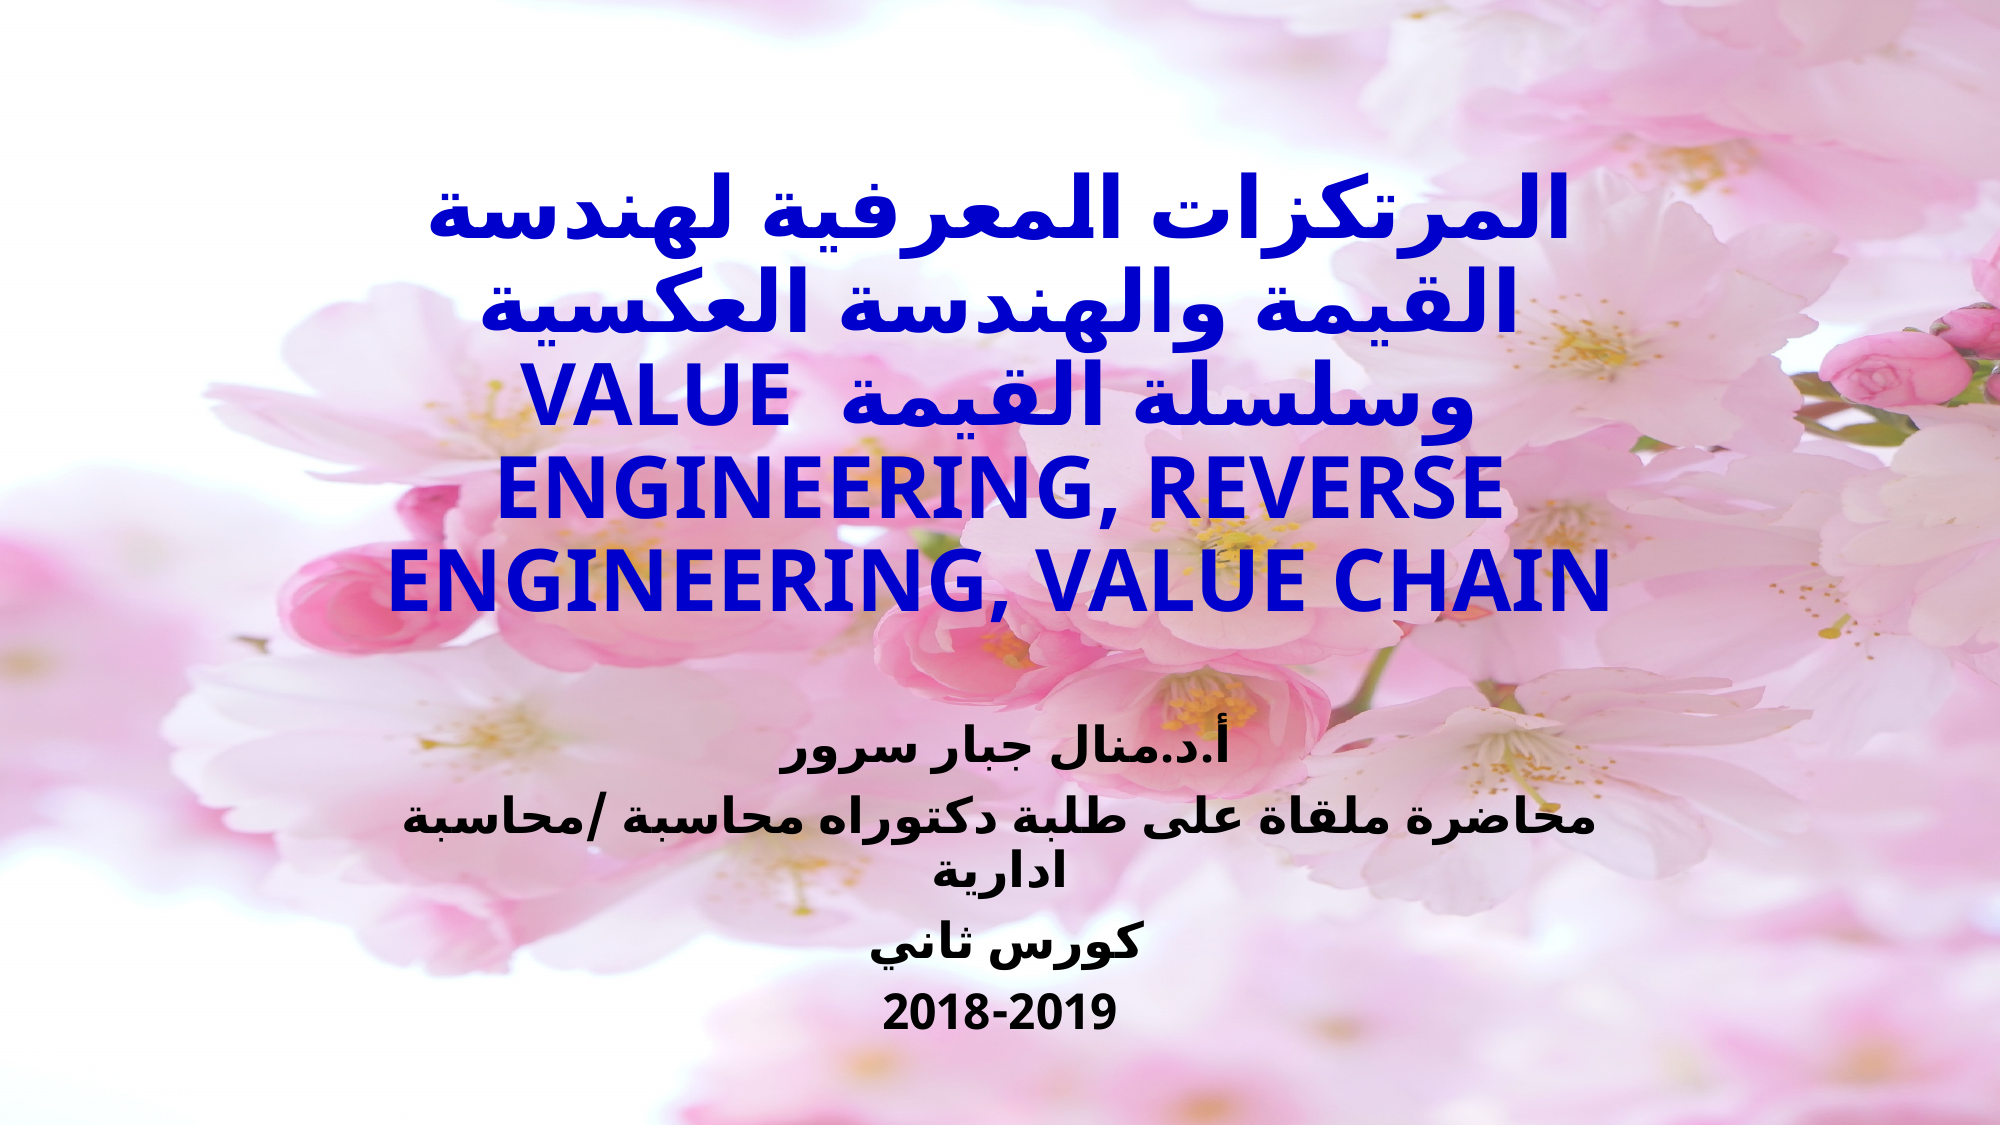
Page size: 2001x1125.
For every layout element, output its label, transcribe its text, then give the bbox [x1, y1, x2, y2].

subtitle أ.د.منال جبار سرور محاضرة ملقاة على طلبة دكتوراه محاسبة /محاسبة ادارية كورس ثاني 2018-2019 [350, 712, 1650, 1050]
title المرتكزات المعرفية لهندسة القيمة والهندسة العكسية وسلسلة القيمة VALUE ENGINEERING, REVERSE ENGINEERING, VALUE CHAIN [312, 0, 1688, 638]
